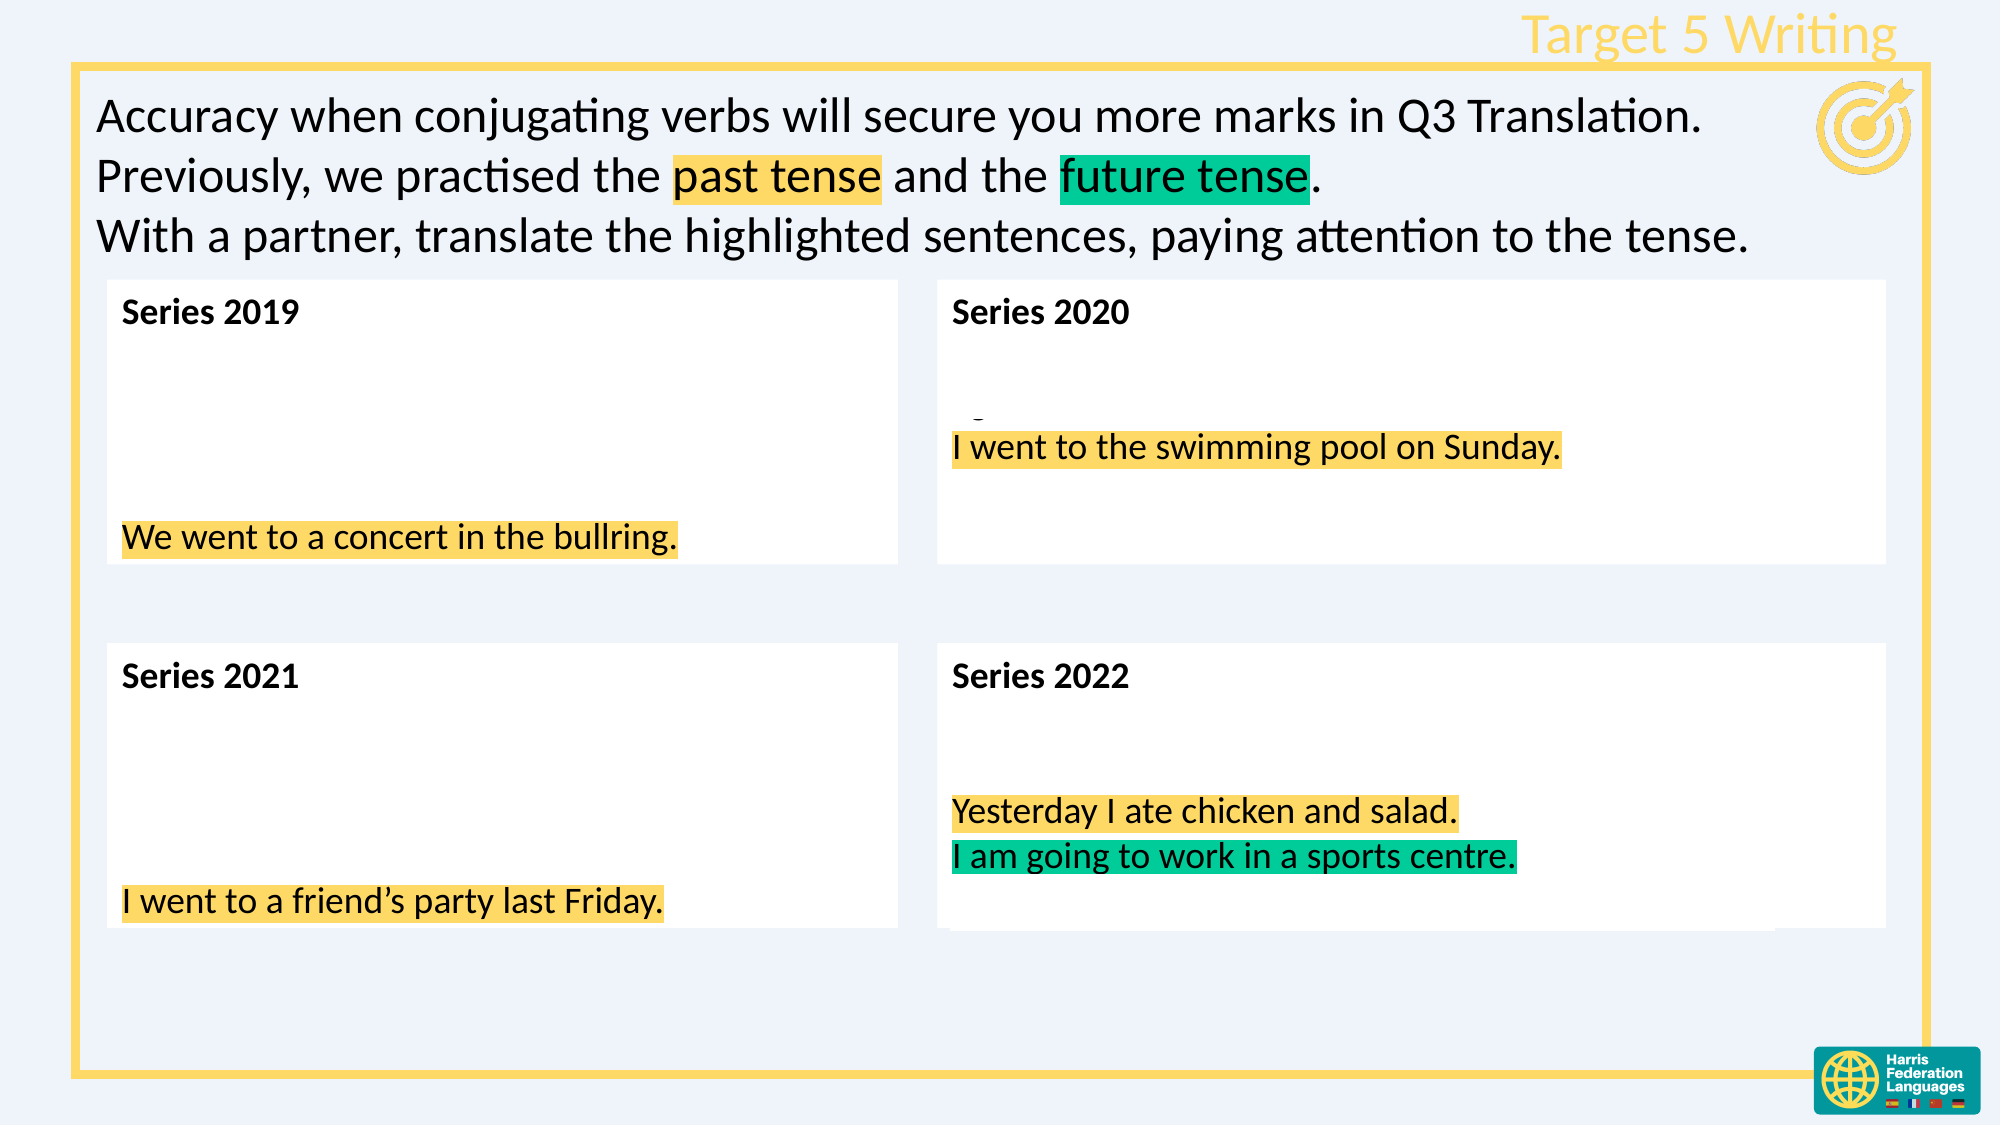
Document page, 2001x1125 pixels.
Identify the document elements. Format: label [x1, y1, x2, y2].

text_box [75, 0, 1981, 1115]
